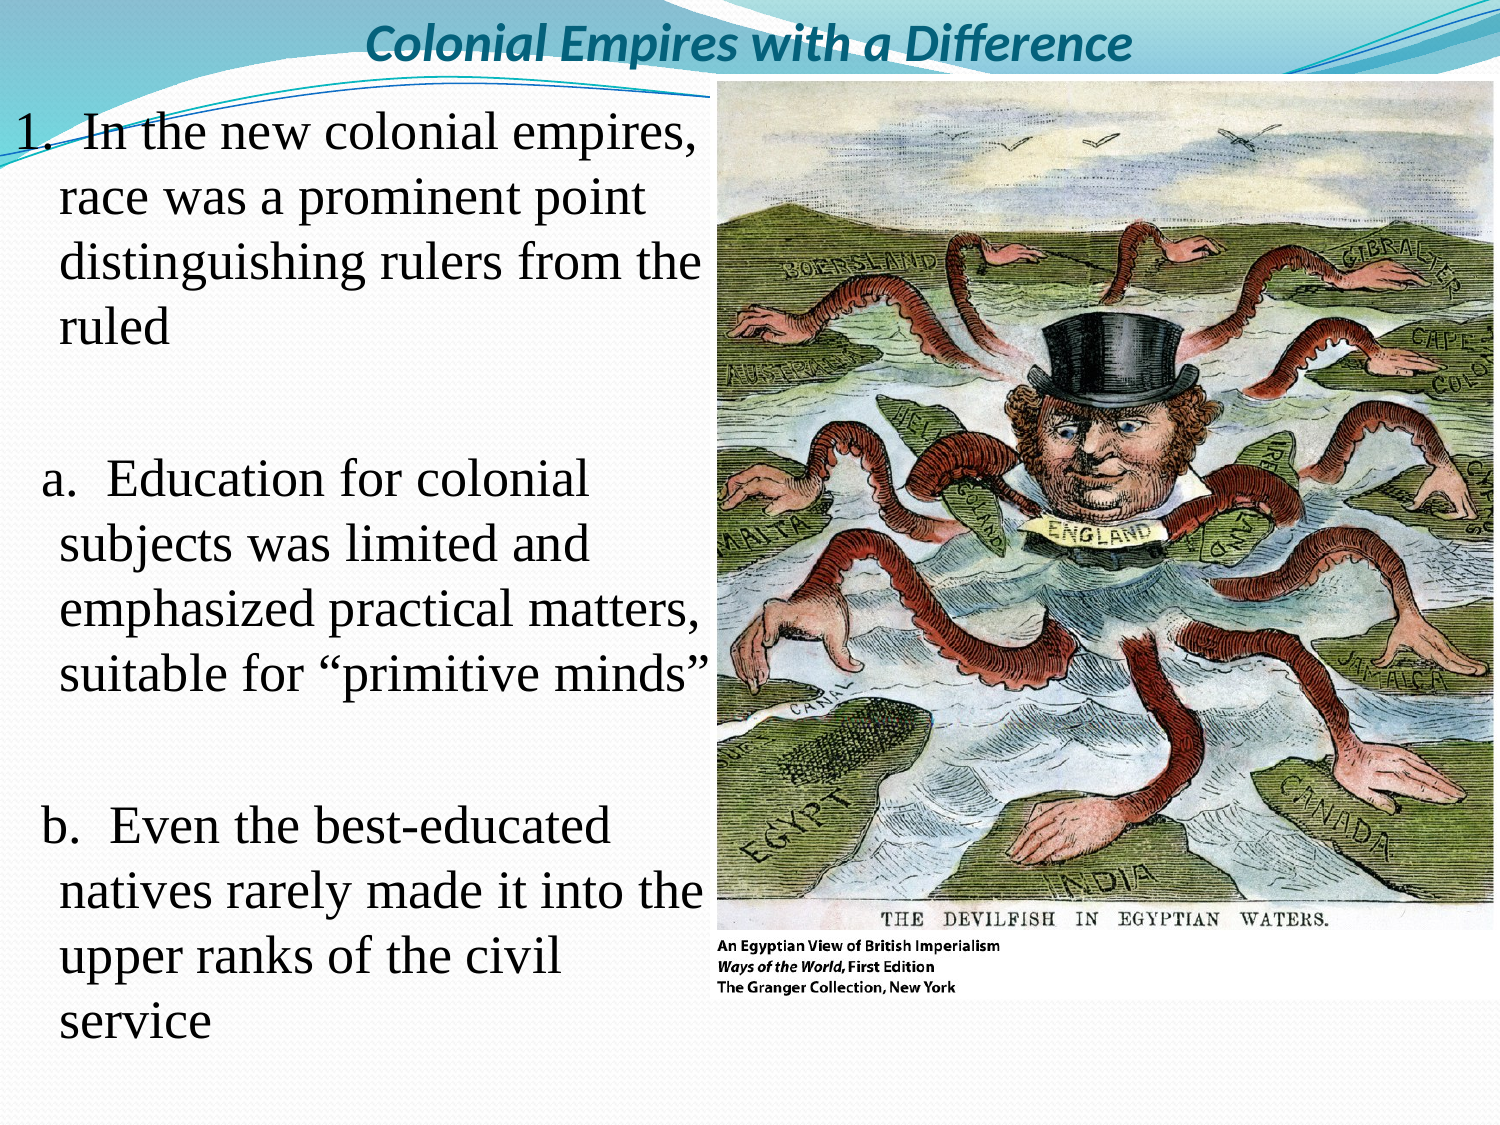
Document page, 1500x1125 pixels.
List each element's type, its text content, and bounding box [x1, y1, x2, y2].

picture [710, 74, 1500, 999]
list 1. In the new colonial empires, race was a prominent point distinguishing rulers from the ruled a. Education for colonial subjects was limited and emphasized practical matters, suitable for “primitive minds” b. Even the best-educated natives rarely made it into the upper ranks of the civil service [0, 87, 738, 1125]
title Colonial Empires with a Difference [0, 0, 1500, 87]
